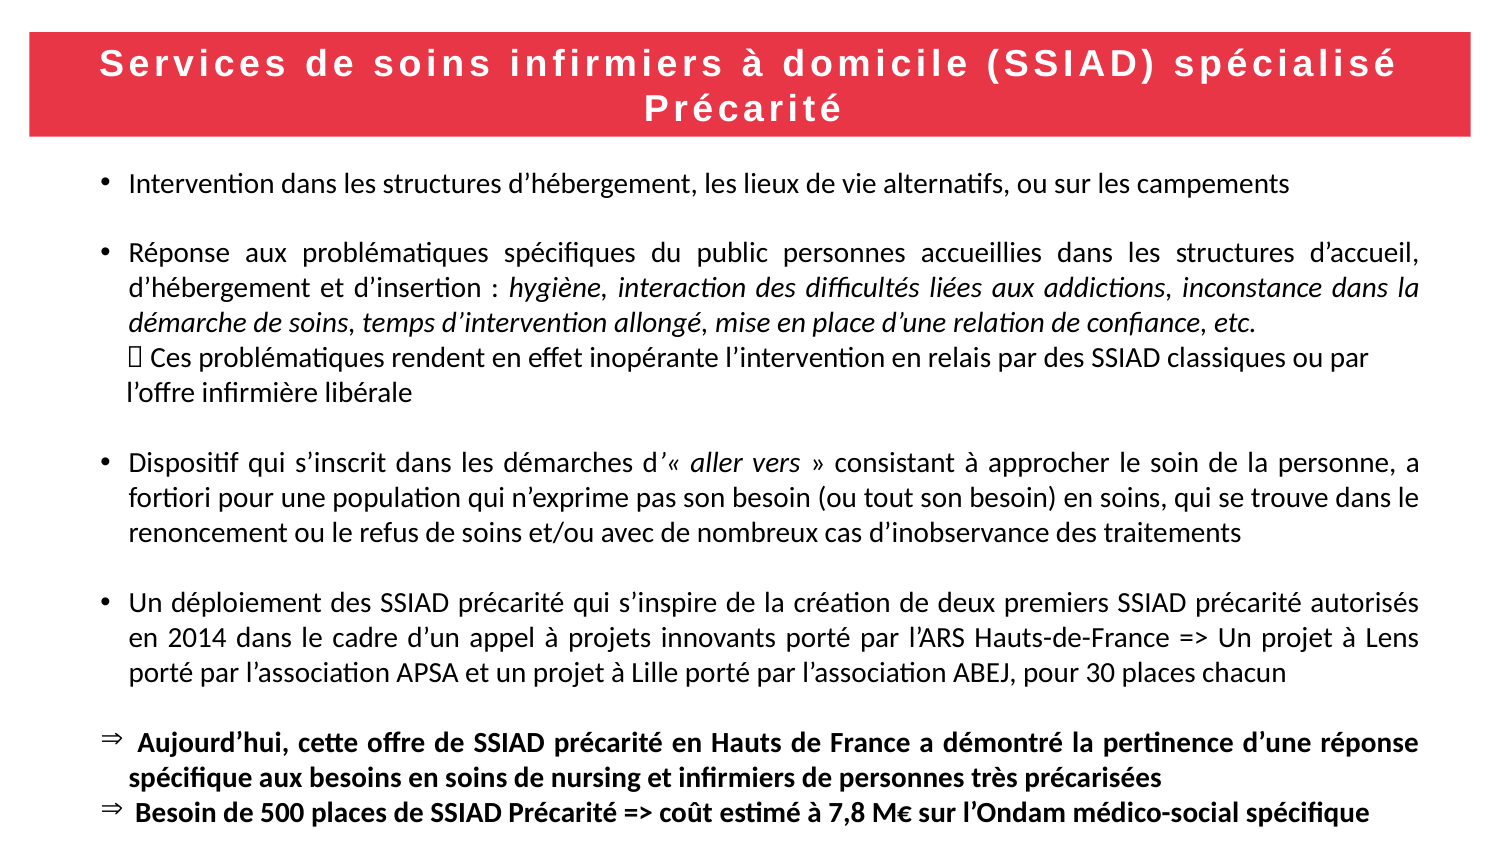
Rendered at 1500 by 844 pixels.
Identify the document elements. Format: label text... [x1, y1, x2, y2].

text_box Intervention dans les structures d’hébergement, les lieux de vie alternatifs, ou sur les campements Réponse aux problématiques spécifiques du public personnes accueillies dans les structures d’accueil, d’hébergement et d’insertion : hygiène, interaction des difficultés liées aux addictions, inconstance dans la démarche de soins, temps d’intervention allongé, mise en place d’une relation de confiance, etc.  Ces problématiques rendent en effet inopérante l’intervention en relais par des SSIAD classiques ou par l’offre infirmière libérale Dispositif qui s’inscrit dans les démarches d’« aller vers » consistant à approcher le soin de la personne, a fortiori pour une population qui n’exprime pas son besoin (ou tout son besoin) en soins, qui se trouve dans le renoncement ou le refus de soins et/ou avec de nombreux cas d’inobservance des traitements Un déploiement des SSIAD précarité qui s’inspire de la création de deux premiers SSIAD précarité autorisés en 2014 dans le cadre d’un appel à projets innovants porté par l’ARS Hauts-de-France => Un projet à Lens porté par l’association APSA et un projet à Lille porté par l’association ABEJ, pour 30 places chacun Aujourd’hui, cette offre de SSIAD précarité en Hauts de France a démontré la pertinence d’une réponse spécifique aux besoins en soins de nursing et infirmiers de personnes très précarisées Besoin de 500 places de SSIAD Précarité => coût estimé à 7,8 M€ sur l’Ondam médico-social spécifique [29, 126, 1436, 836]
text_box Services de soins infirmiers à domicile (SSIAD) spécialisé Précarité [29, 32, 1471, 137]
